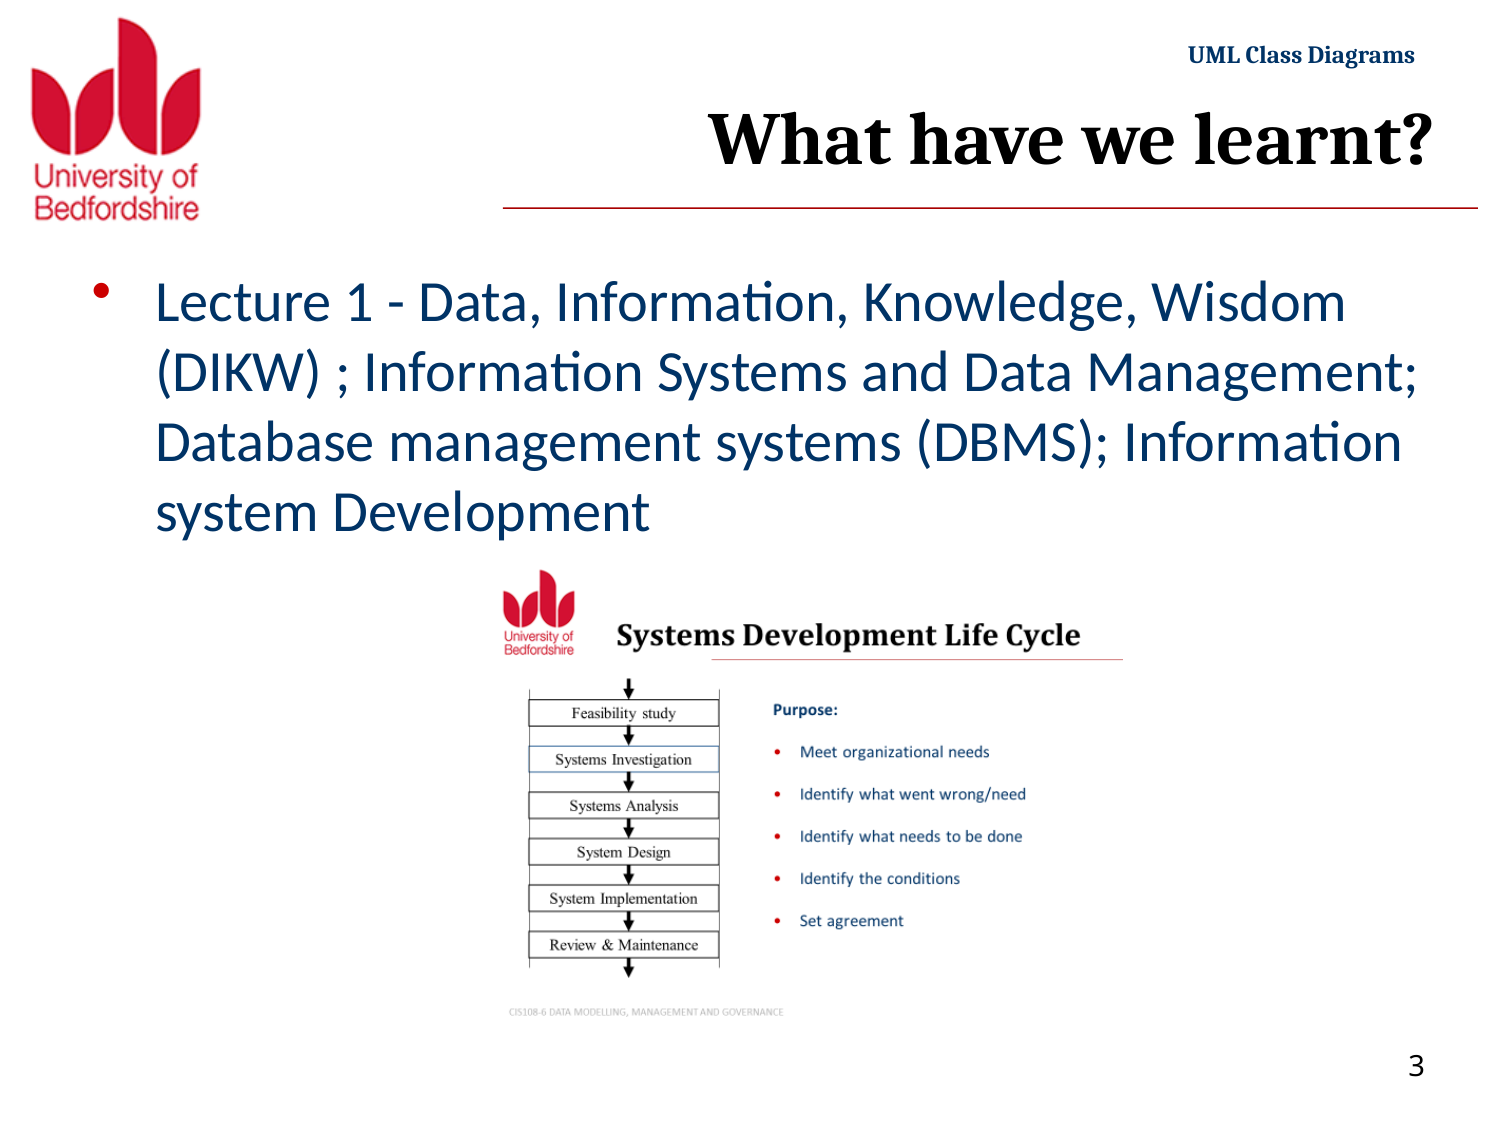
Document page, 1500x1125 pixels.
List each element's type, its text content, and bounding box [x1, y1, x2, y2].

list Lecture 1 - Data, Information, Knowledge, Wisdom (DIKW) ; Information Systems and Data Management; Database management systems (DBMS); Information system Development [76, 255, 1459, 1024]
title What have we learnt? [301, 78, 1452, 191]
picture [489, 562, 1123, 1037]
picture [0, 0, 237, 236]
